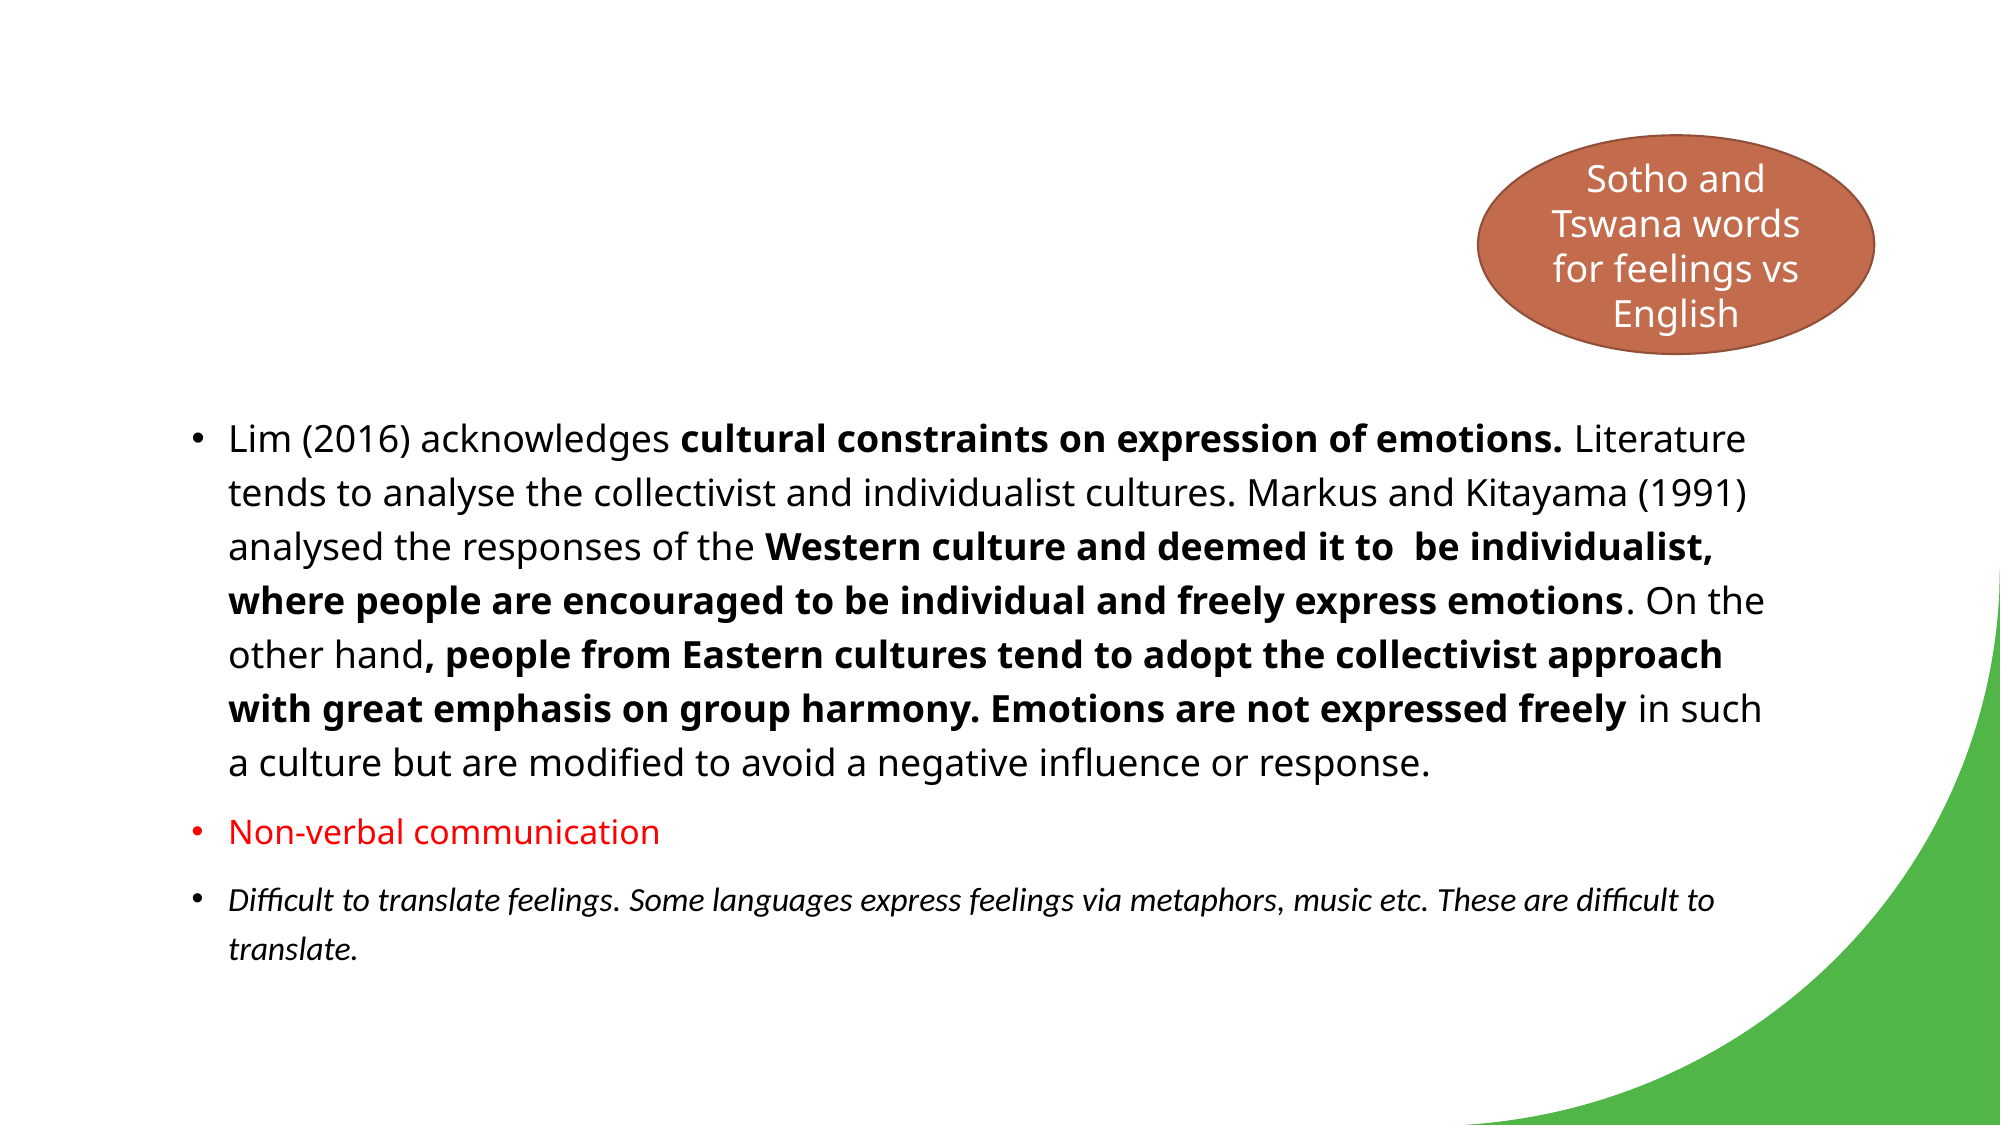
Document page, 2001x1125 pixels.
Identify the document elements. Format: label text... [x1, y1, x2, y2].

list Lim (2016) acknowledges cultural constraints on expression of emotions. Literature tends to analyse the collectivist and individualist cultures. Markus and Kitayama (1991) analysed the responses of the Western culture and deemed it to be individualist, where people are encouraged to be individual and freely express emotions. On the other hand, people from Eastern cultures tend to adopt the collectivist approach with great emphasis on group harmony. Emotions are not expressed freely in such a culture but are modified to avoid a negative influence or response. Non-verbal communication Difficult to translate feelings. Some languages express feelings via metaphors, music etc. These are difficult to translate. [176, 398, 1809, 975]
text_box Sotho and Tswana words for feelings vs English [1476, 134, 1876, 356]
